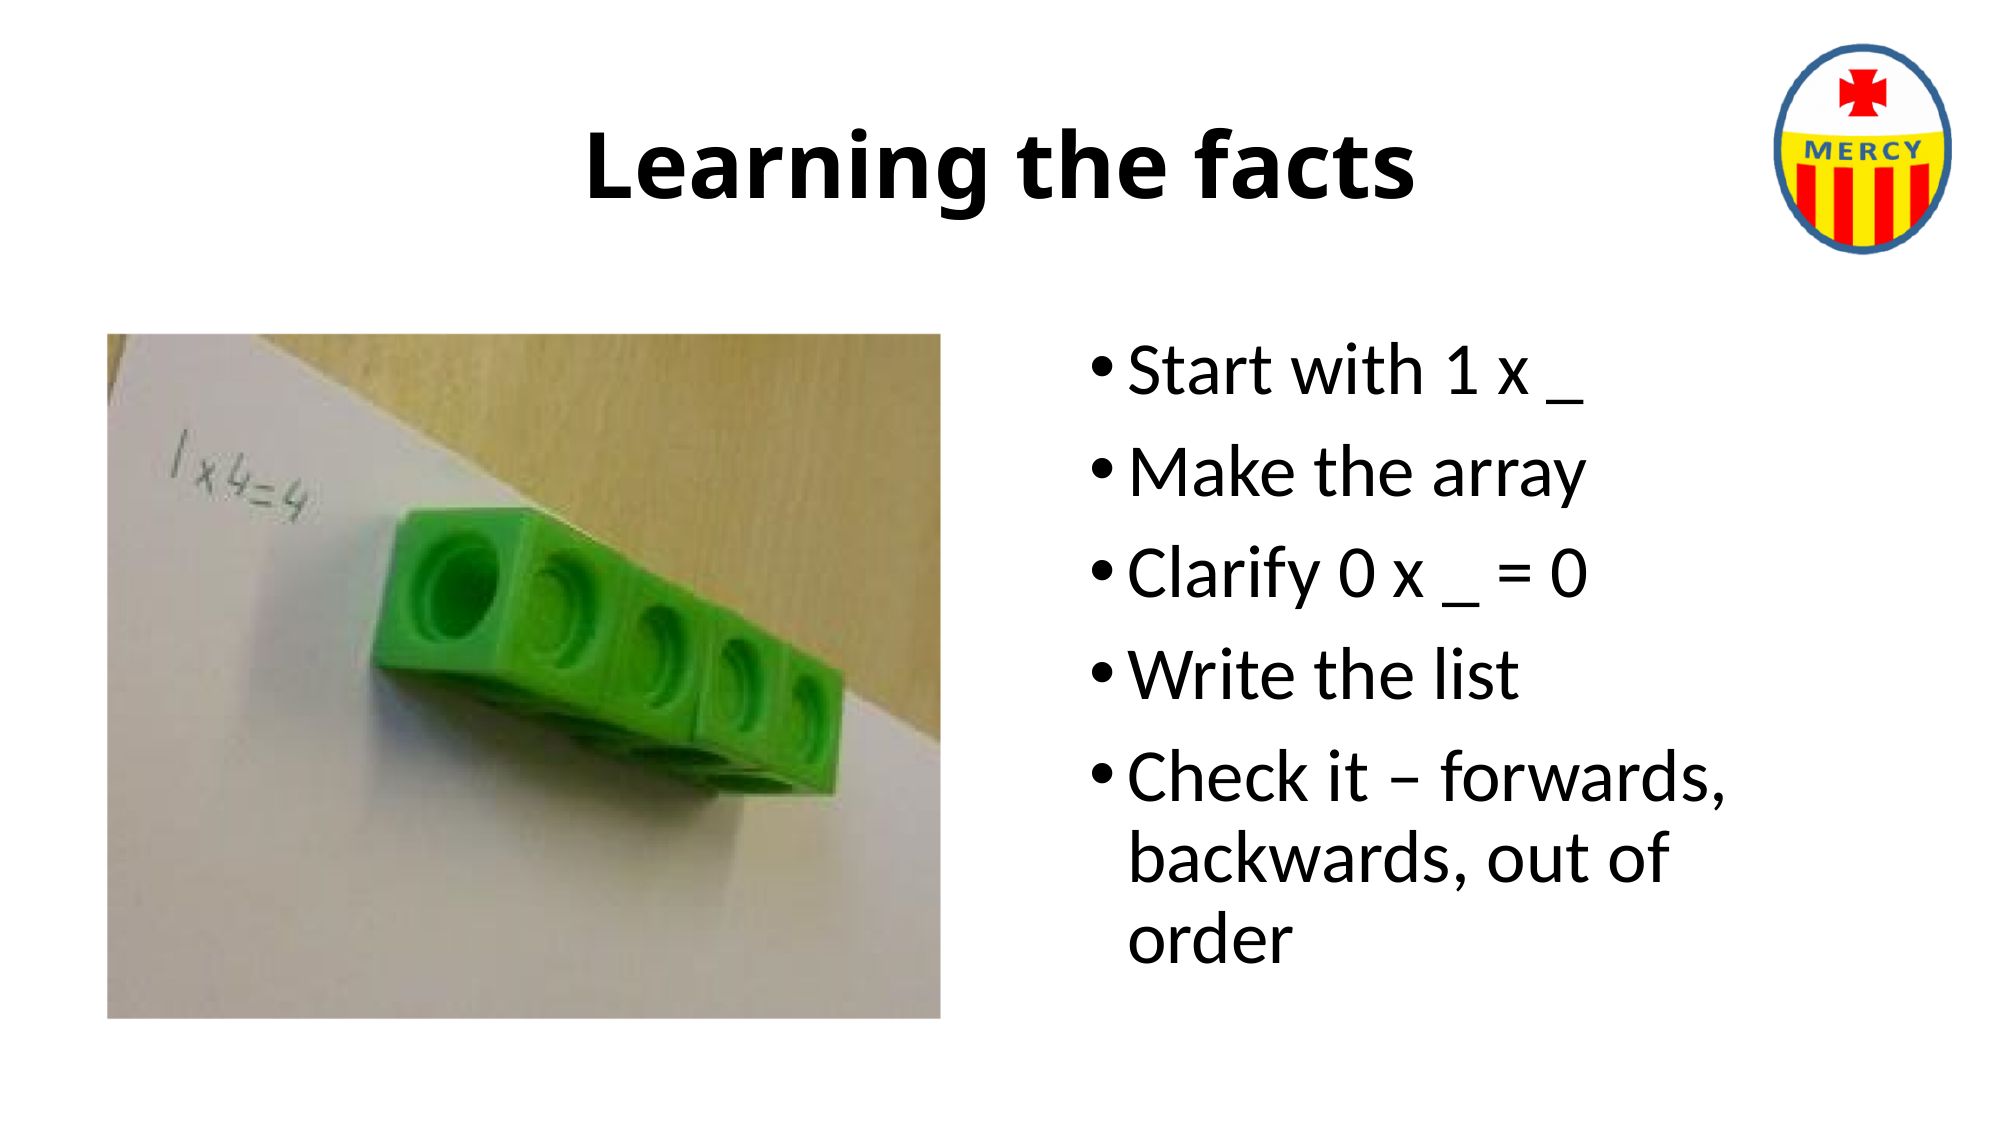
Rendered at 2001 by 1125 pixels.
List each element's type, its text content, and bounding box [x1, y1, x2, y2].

list Start with 1 x _ Make the array Clarify 0 x _ = 0 Write the list Check it – forwards, backwards, out of order [1074, 322, 1840, 1036]
picture [70, 299, 975, 1059]
picture [1754, 37, 1971, 260]
title Learning the facts [137, 59, 1863, 278]
